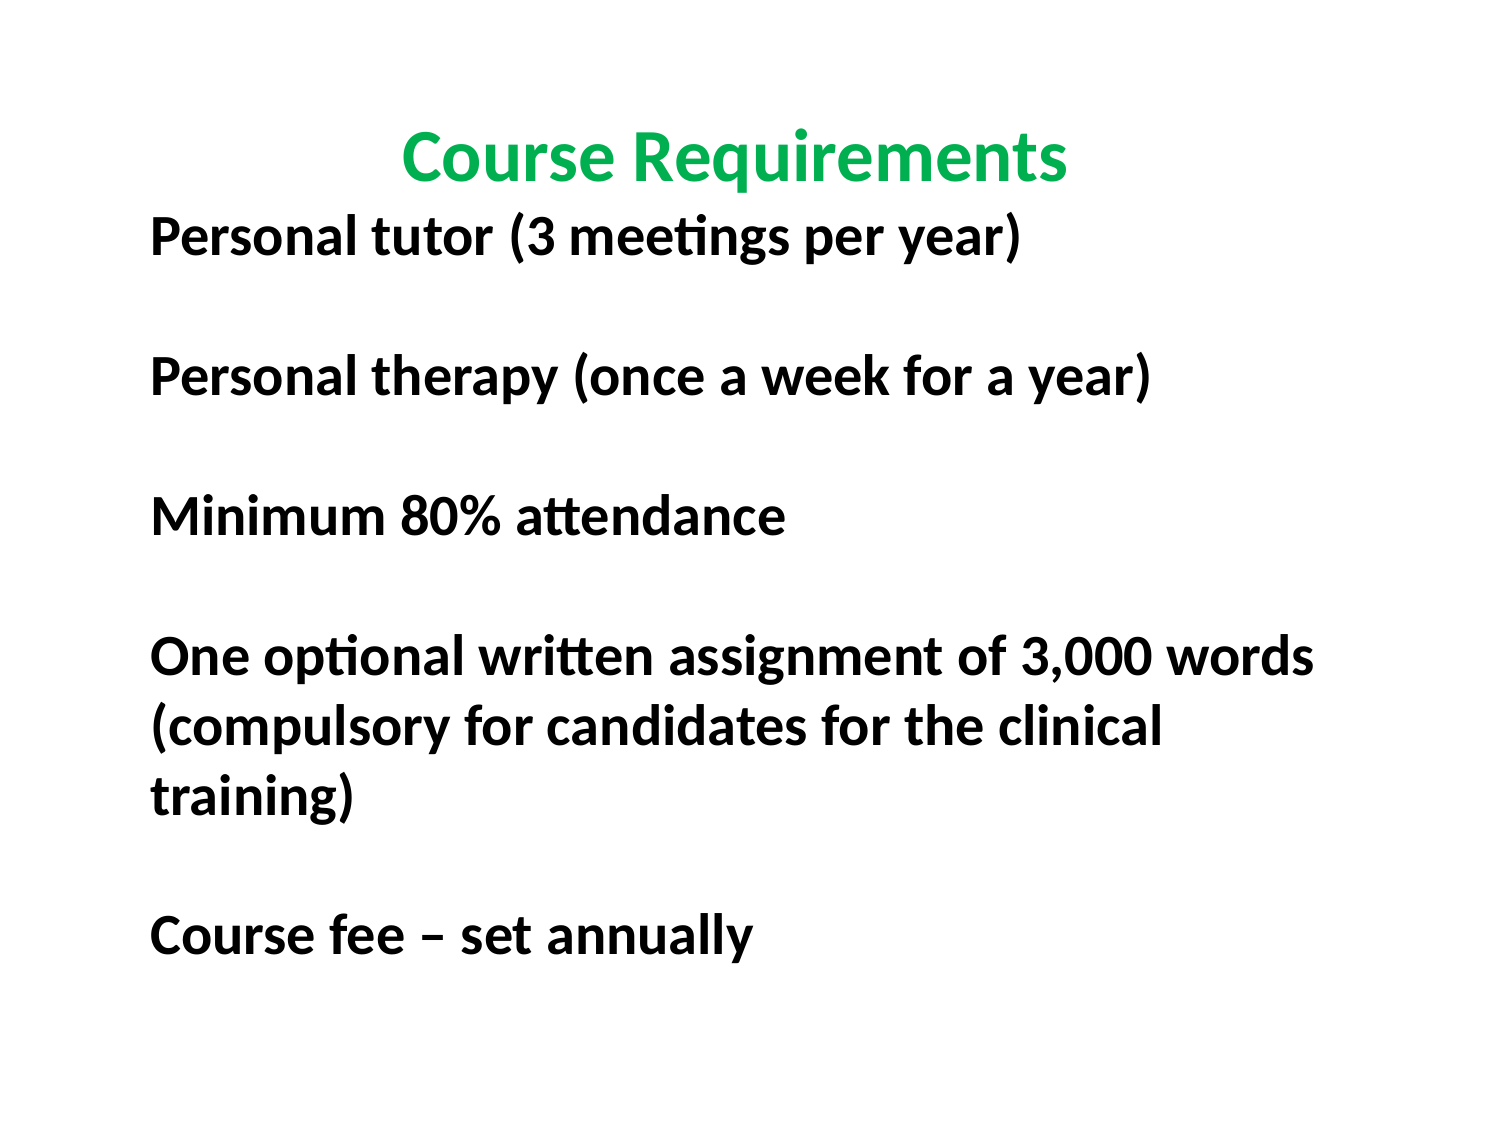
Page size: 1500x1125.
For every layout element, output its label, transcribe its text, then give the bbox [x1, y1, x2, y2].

text_box Course Requirements Personal tutor (3 meetings per year) Personal therapy (once a week for a year) Minimum 80% attendance One optional written assignment of 3,000 words (compulsory for candidates for the clinical training) Course fee – set annually [135, 54, 1353, 975]
